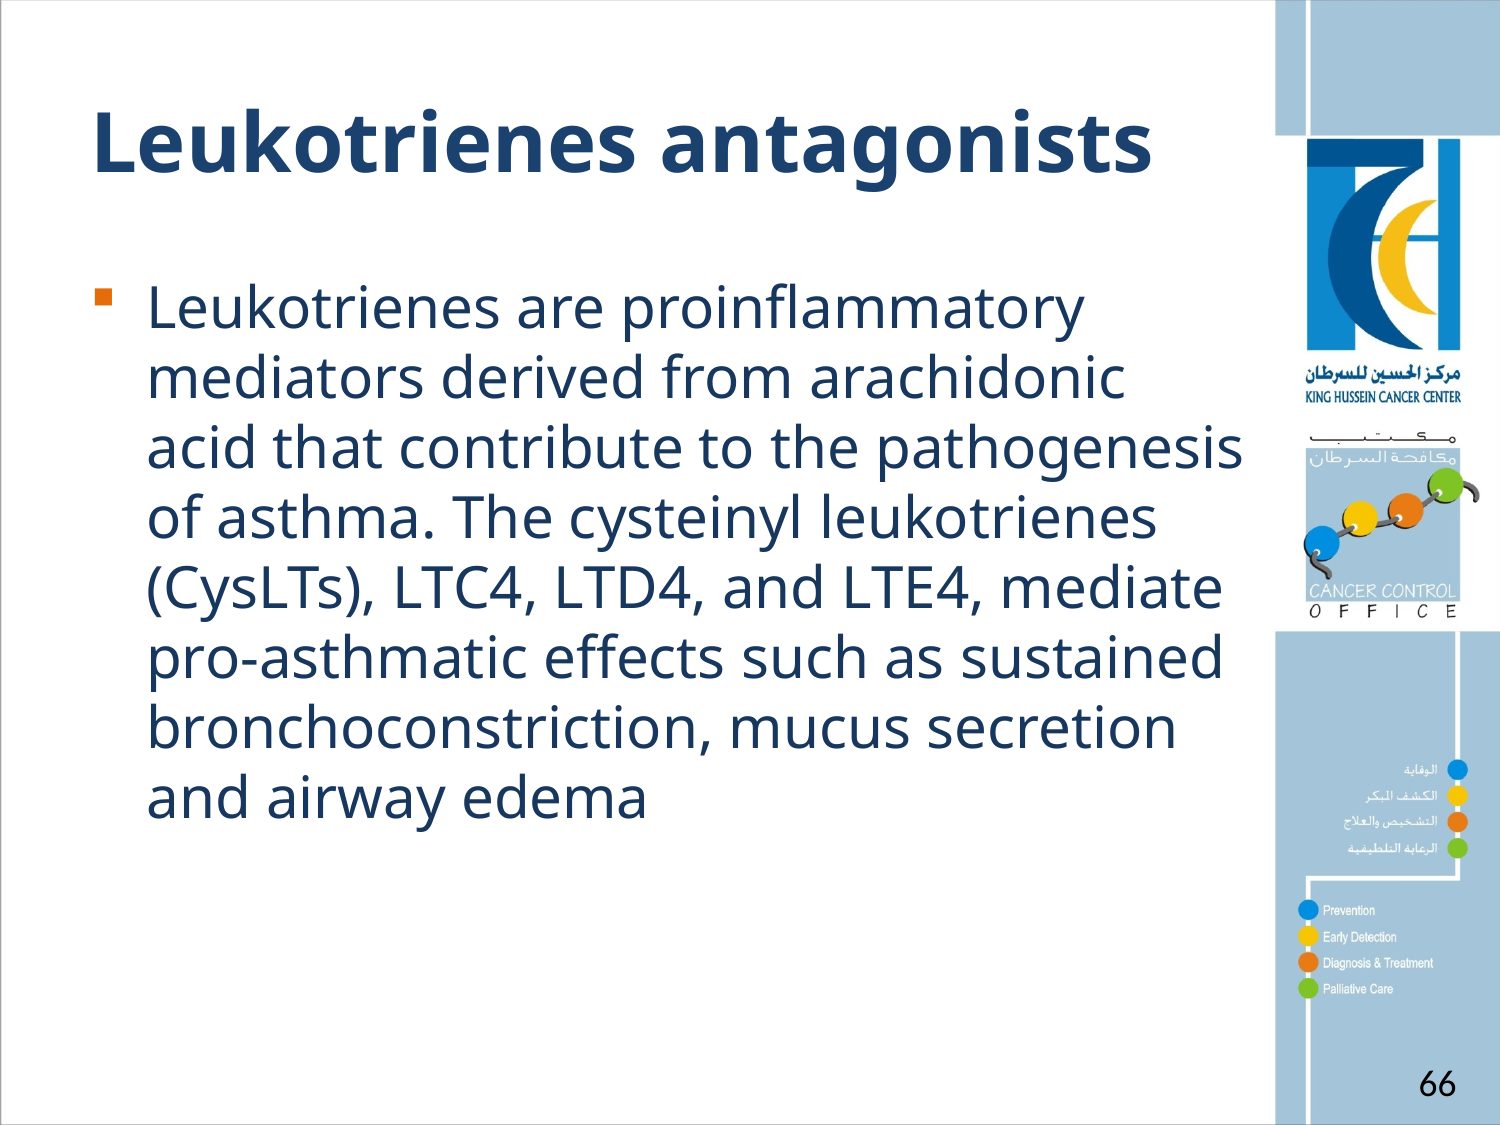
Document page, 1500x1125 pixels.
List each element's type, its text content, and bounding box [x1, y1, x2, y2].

picture [0, 0, 1500, 1125]
title Leukotrienes antagonists [75, 45, 1263, 233]
list Leukotrienes are proinflammatory mediators derived from arachidonic acid that contribute to the pathogenesis of asthma. The cysteinyl leukotrienes (CysLTs), LTC4, LTD4, and LTE4, mediate pro-asthmatic effects such as sustained bronchoconstriction, mucus secretion and airway edema [75, 262, 1263, 1005]
